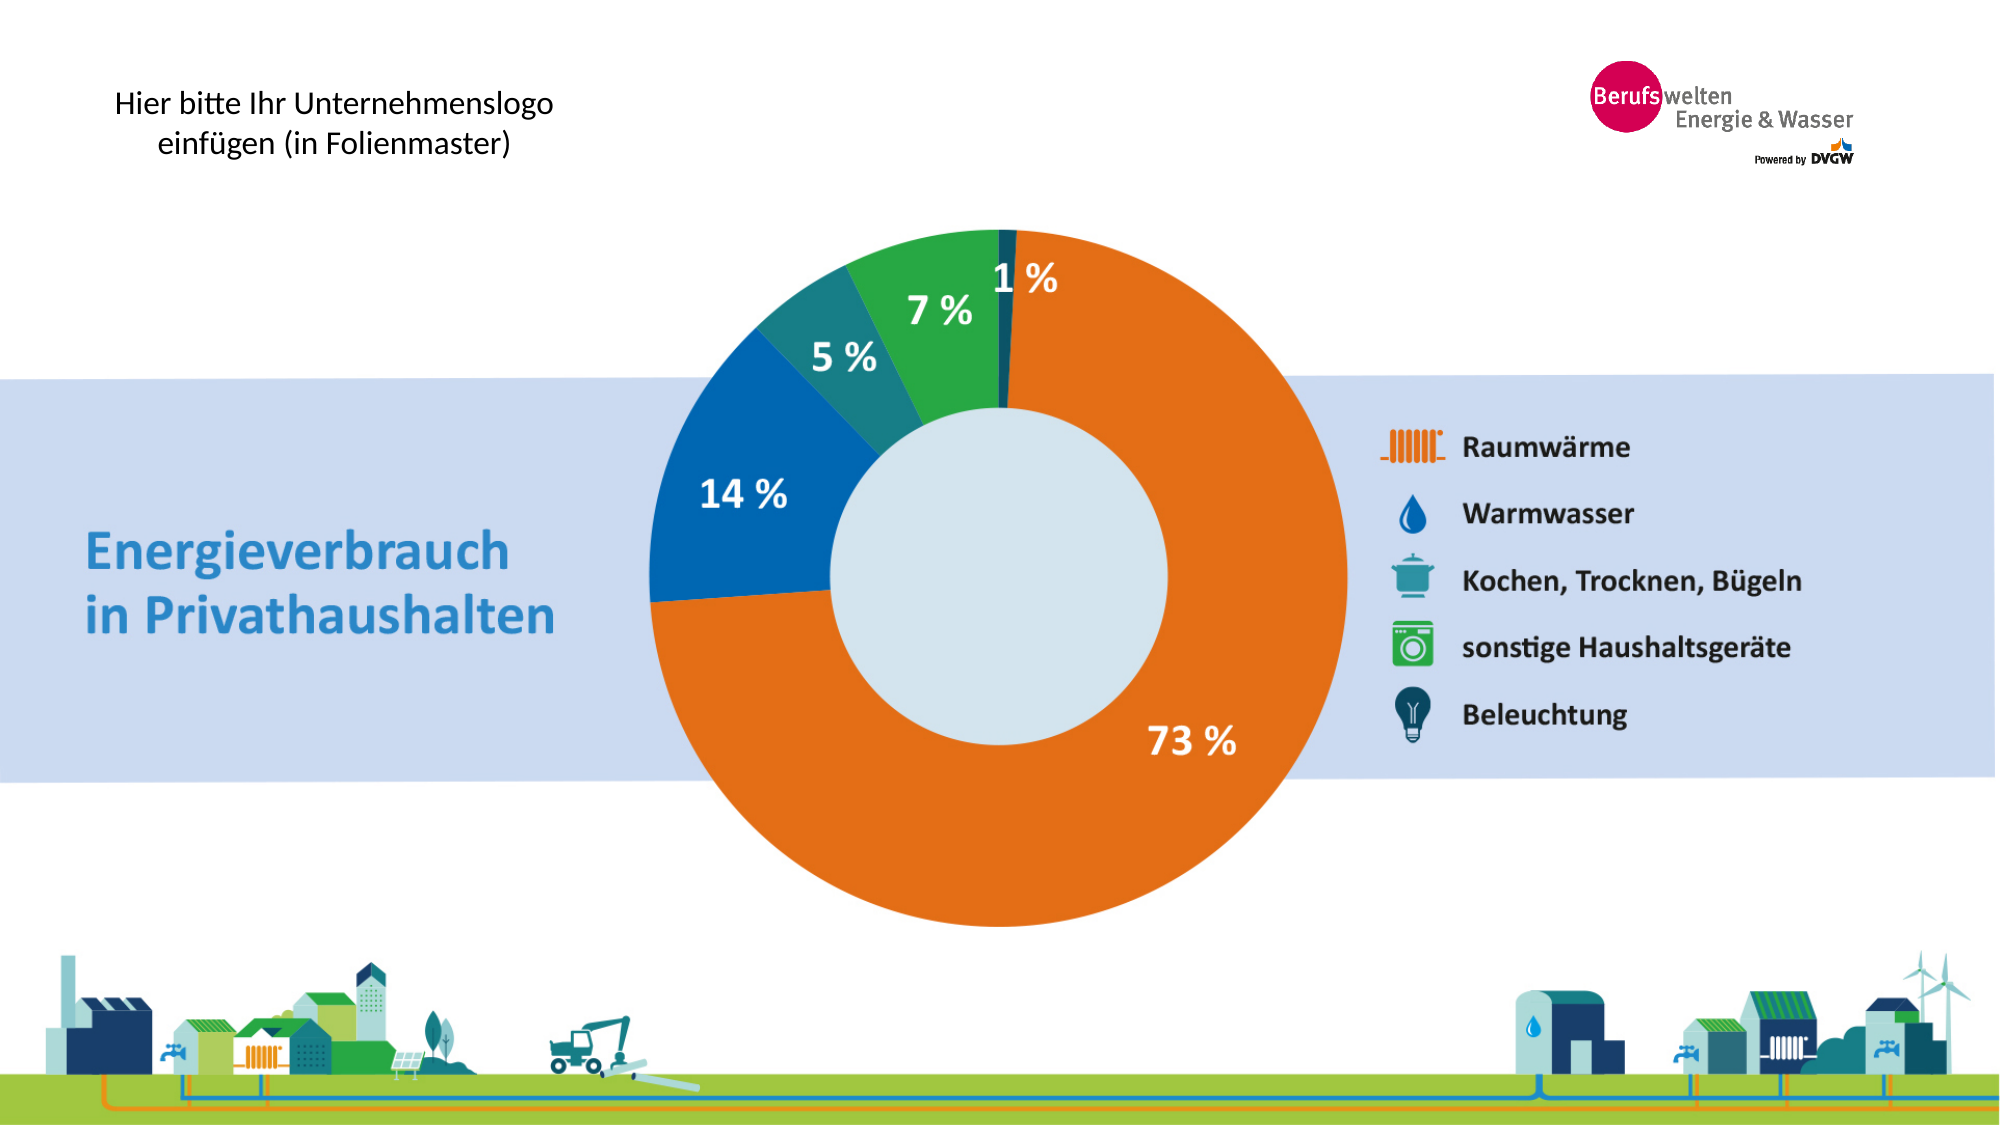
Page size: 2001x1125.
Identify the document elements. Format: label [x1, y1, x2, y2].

picture [0, 209, 2000, 1125]
picture [1582, 53, 1865, 183]
